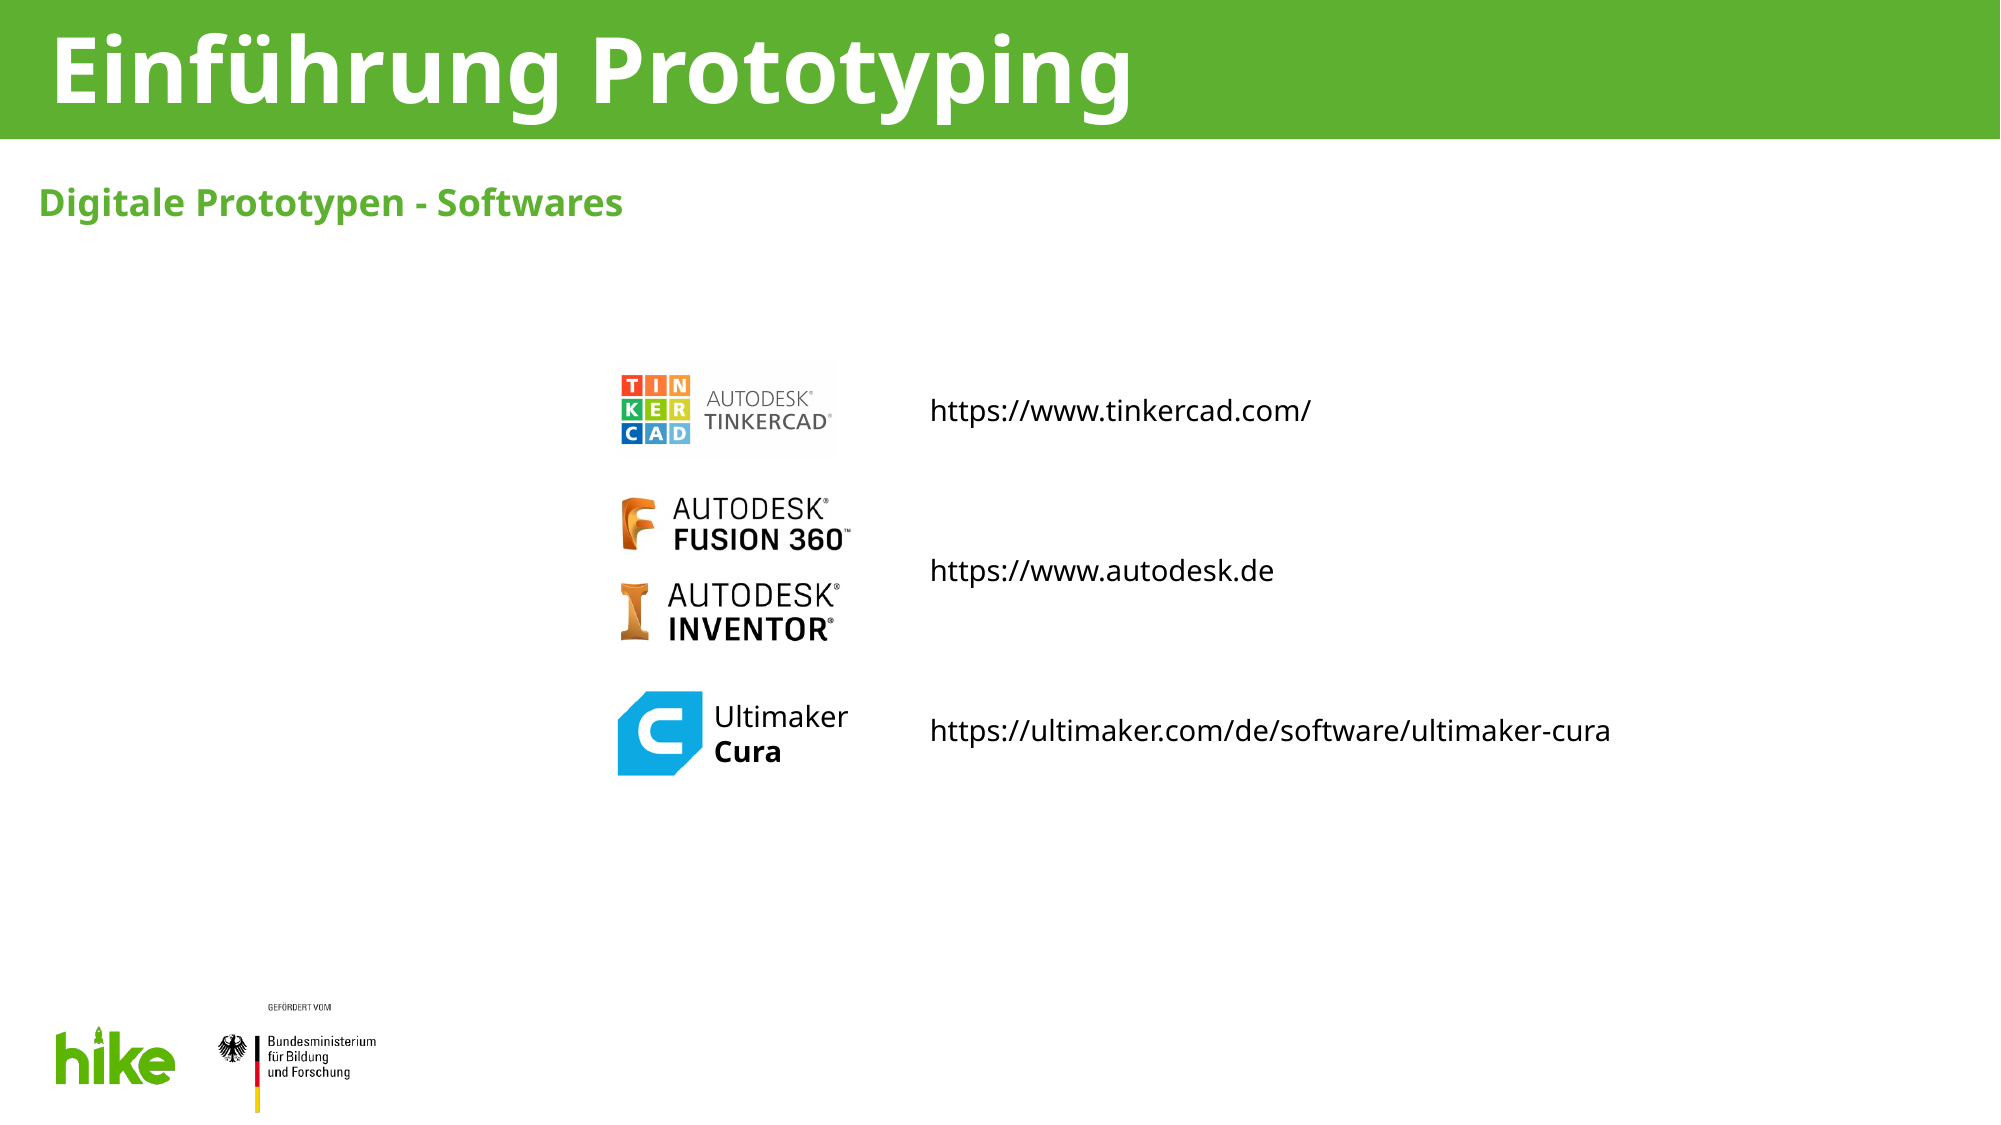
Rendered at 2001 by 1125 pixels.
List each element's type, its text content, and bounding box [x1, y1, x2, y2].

text_box https://ultimaker.com/de/software/ultimaker-cura [914, 704, 1915, 755]
text_box Einführung Prototyping [34, 4, 1202, 163]
text_box Digitale Prototypen - Softwares [23, 163, 1887, 289]
text_box https://www.tinkercad.com/ [914, 384, 1361, 435]
text_box Ultimaker Cura [721, 690, 926, 776]
picture [602, 482, 860, 652]
picture [617, 360, 838, 460]
text_box https://www.autodesk.de [914, 544, 1915, 595]
picture [56, 998, 435, 1118]
picture [602, 677, 717, 790]
